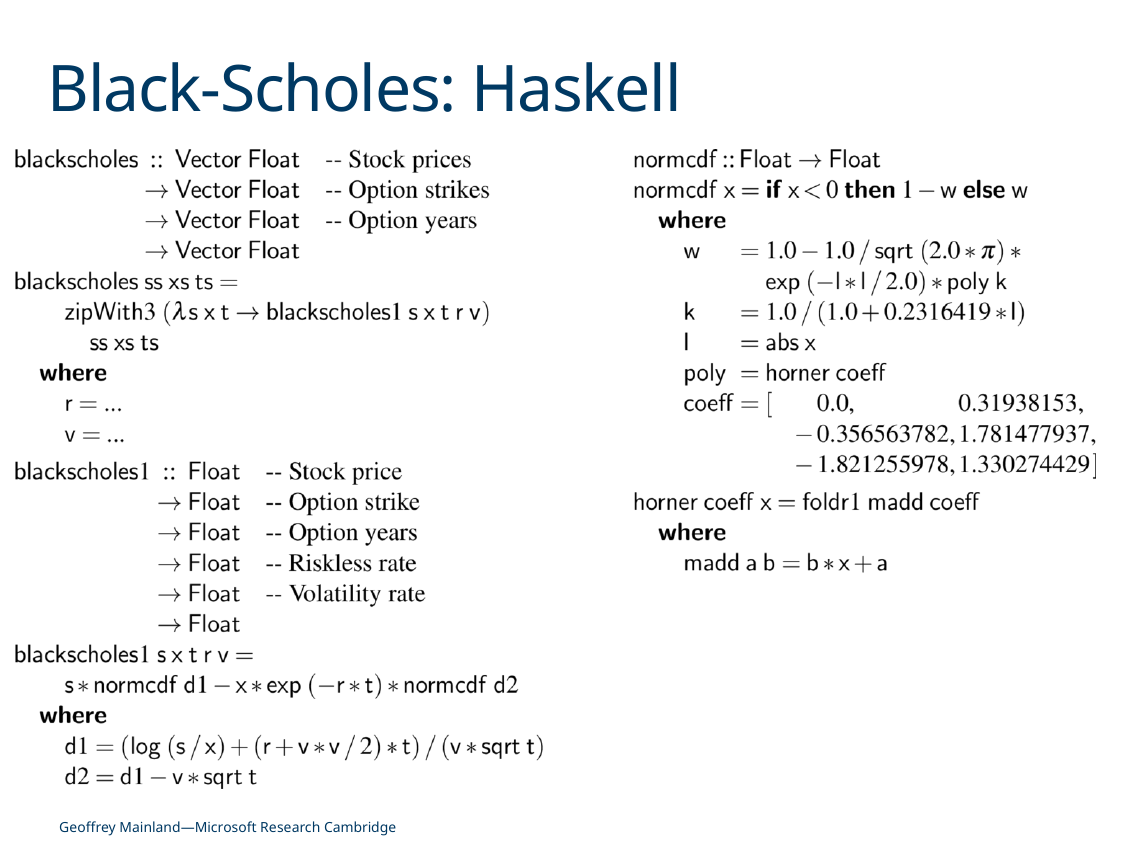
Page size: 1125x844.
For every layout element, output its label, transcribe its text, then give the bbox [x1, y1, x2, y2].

picture [14, 149, 1097, 789]
title Black-Scholes: Haskell [47, 55, 1077, 126]
